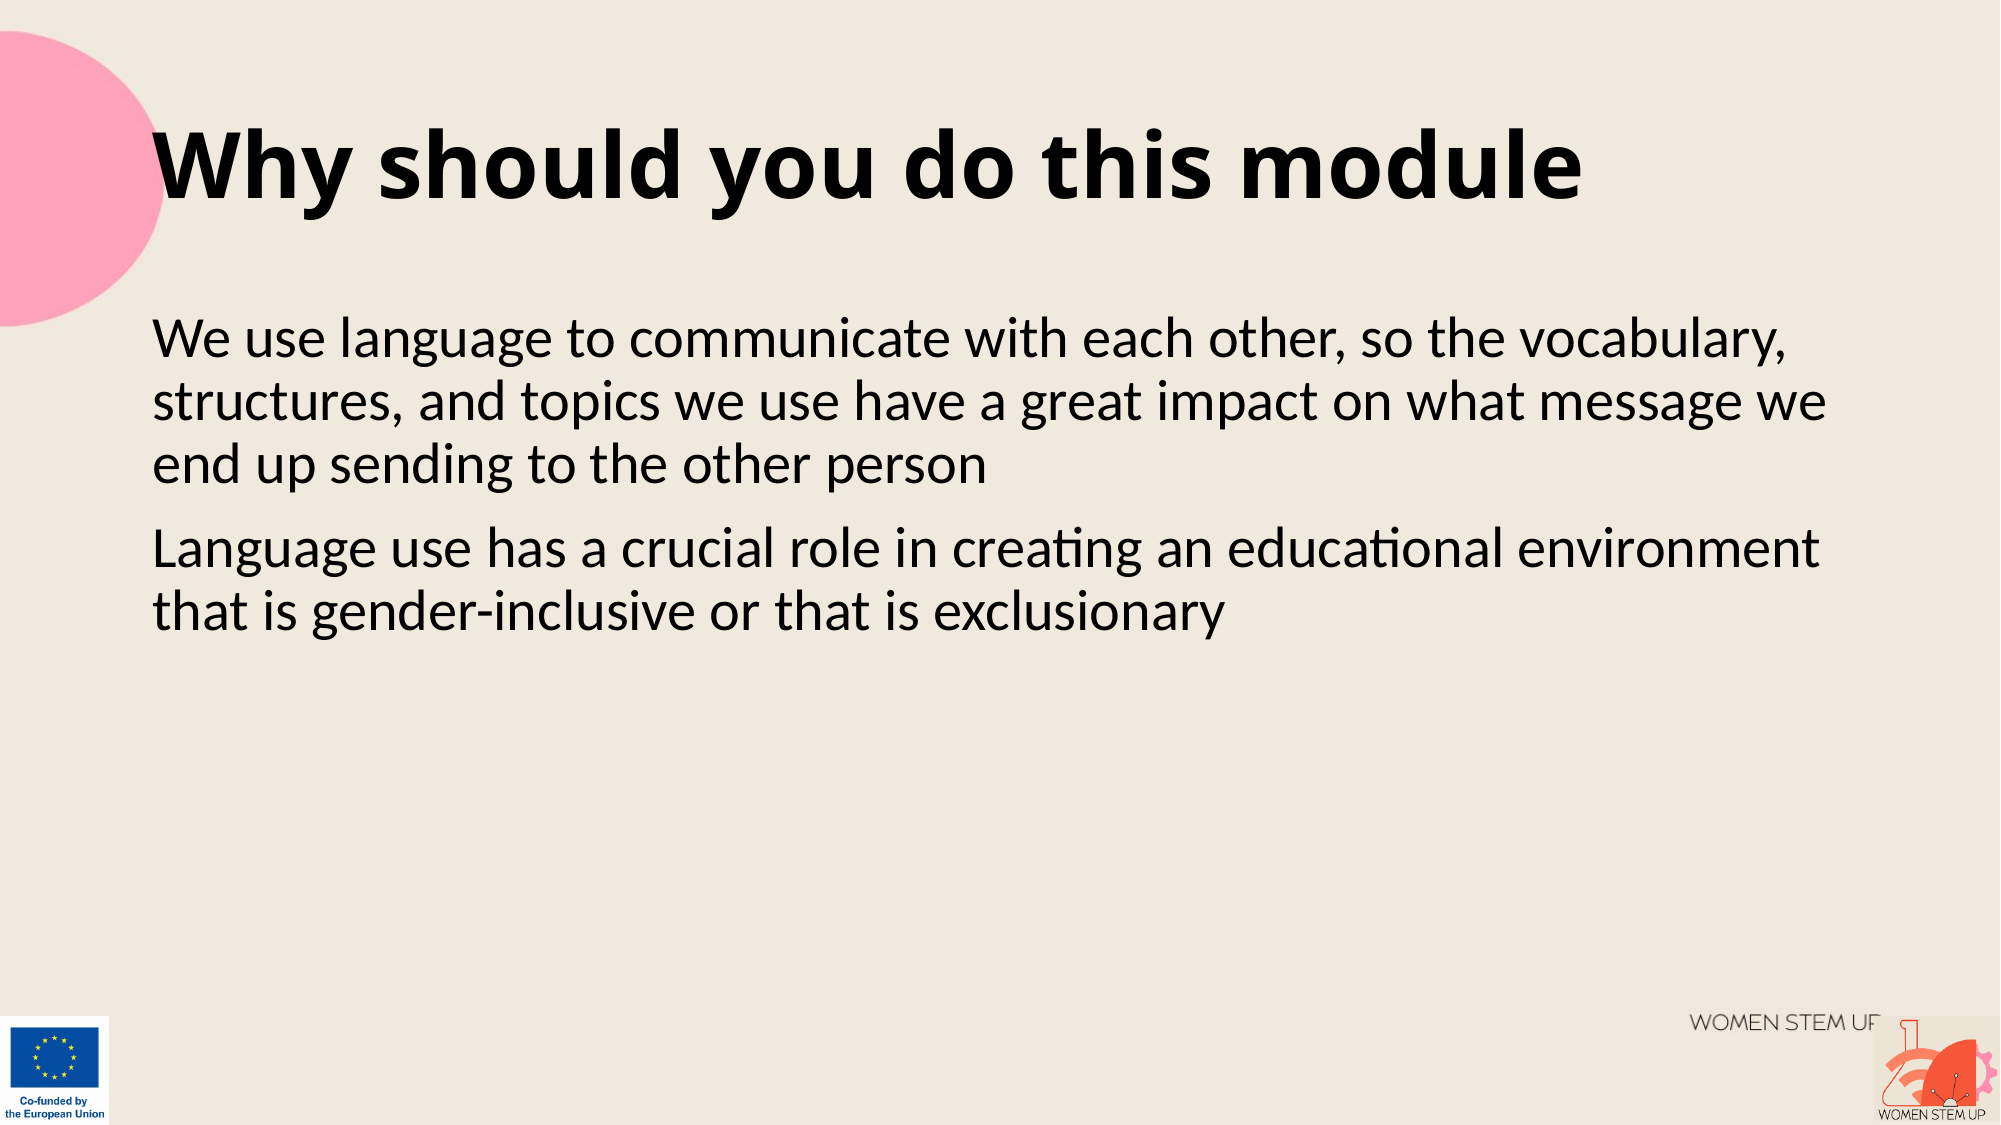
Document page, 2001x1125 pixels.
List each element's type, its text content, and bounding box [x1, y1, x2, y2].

title Why should you do this module [137, 59, 1863, 278]
list We use language to communicate with each other, so the vocabulary, structures, and topics we use have a great impact on what message we end up sending to the other person Language use has a crucial role in creating an educational environment that is gender-inclusive or that is exclusionary [137, 299, 1863, 1014]
picture [0, 0, 2001, 1125]
